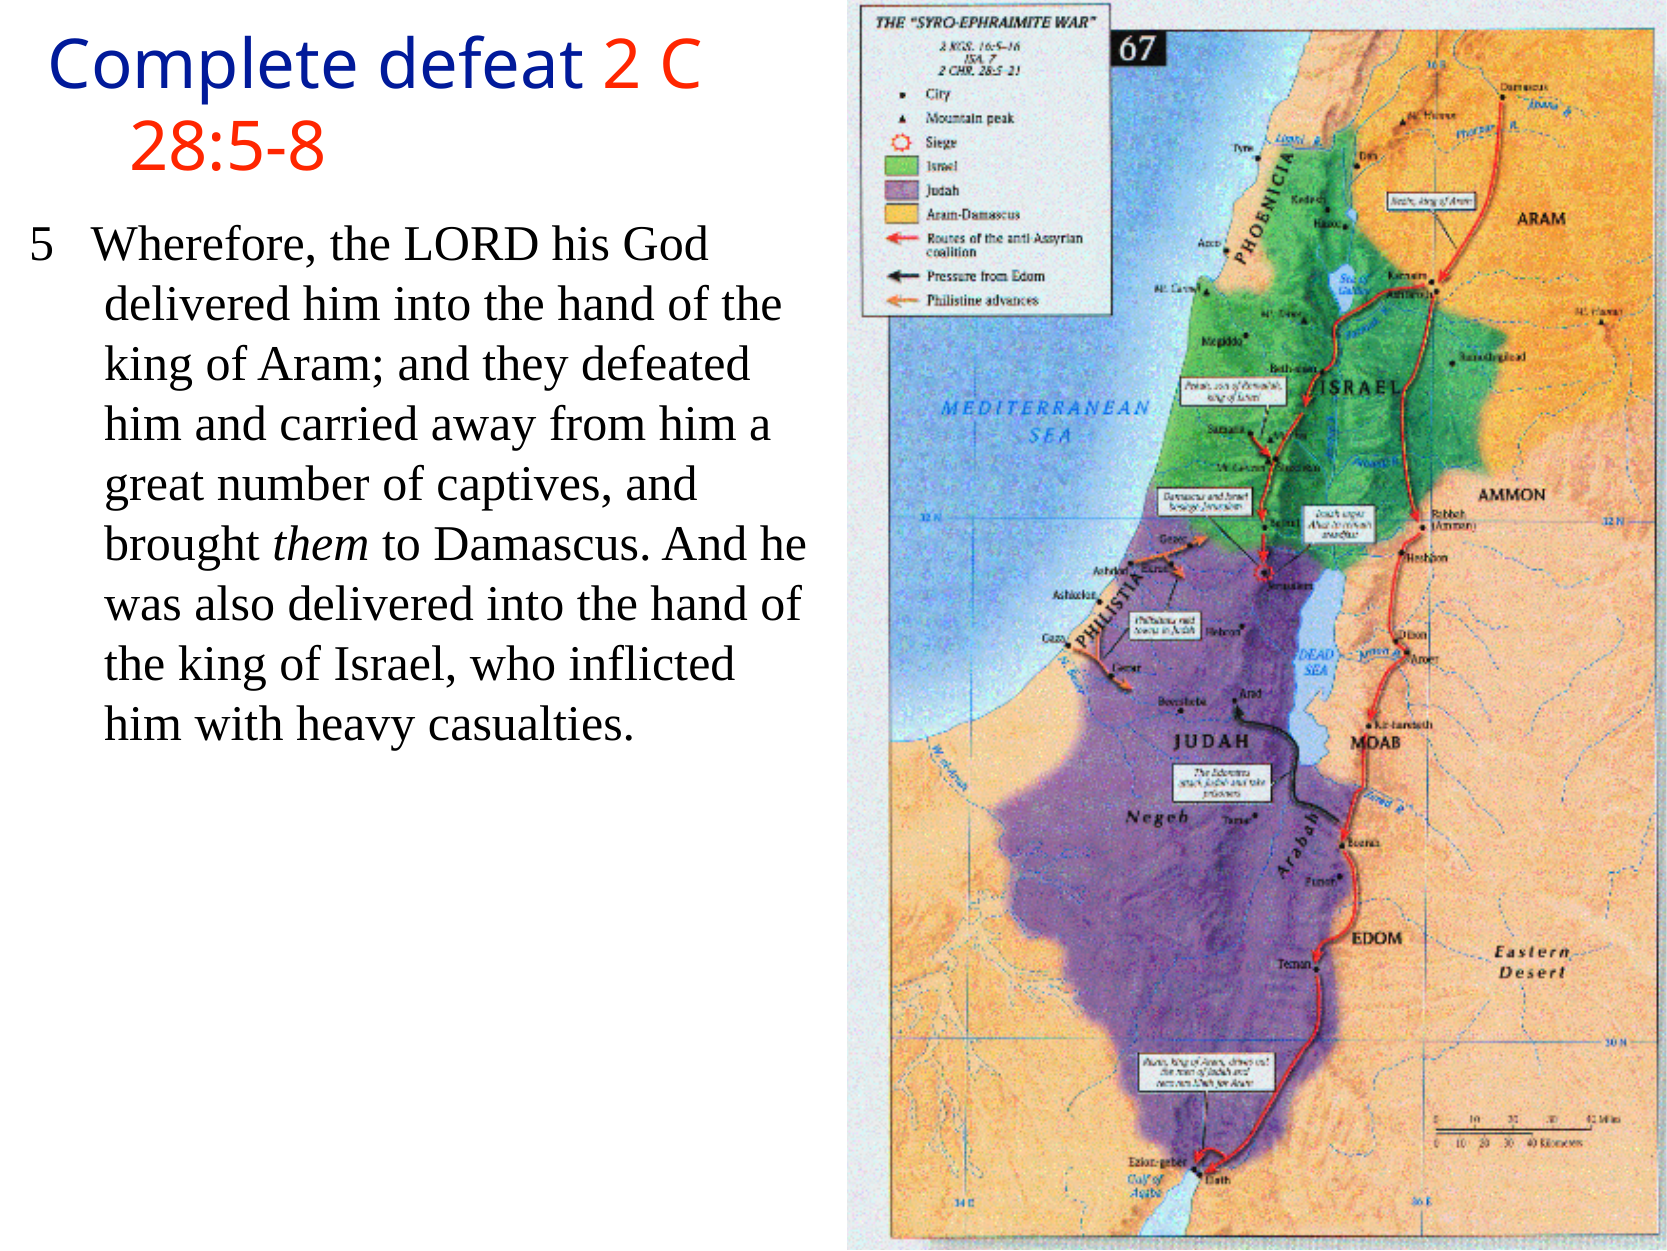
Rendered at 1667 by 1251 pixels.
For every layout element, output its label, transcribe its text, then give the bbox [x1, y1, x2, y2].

picture [846, 0, 1667, 1250]
title Complete defeat 2 C 28:5-8 [41, 30, 846, 174]
text_box 5 Wherefore, the LORD his God delivered him into the hand of the king of Aram; and they defeated him and carried away from him a great number of captives, and brought them to Damascus. And he was also delivered into the hand of the king of Israel, who inflicted him with heavy casualties. [22, 204, 825, 757]
